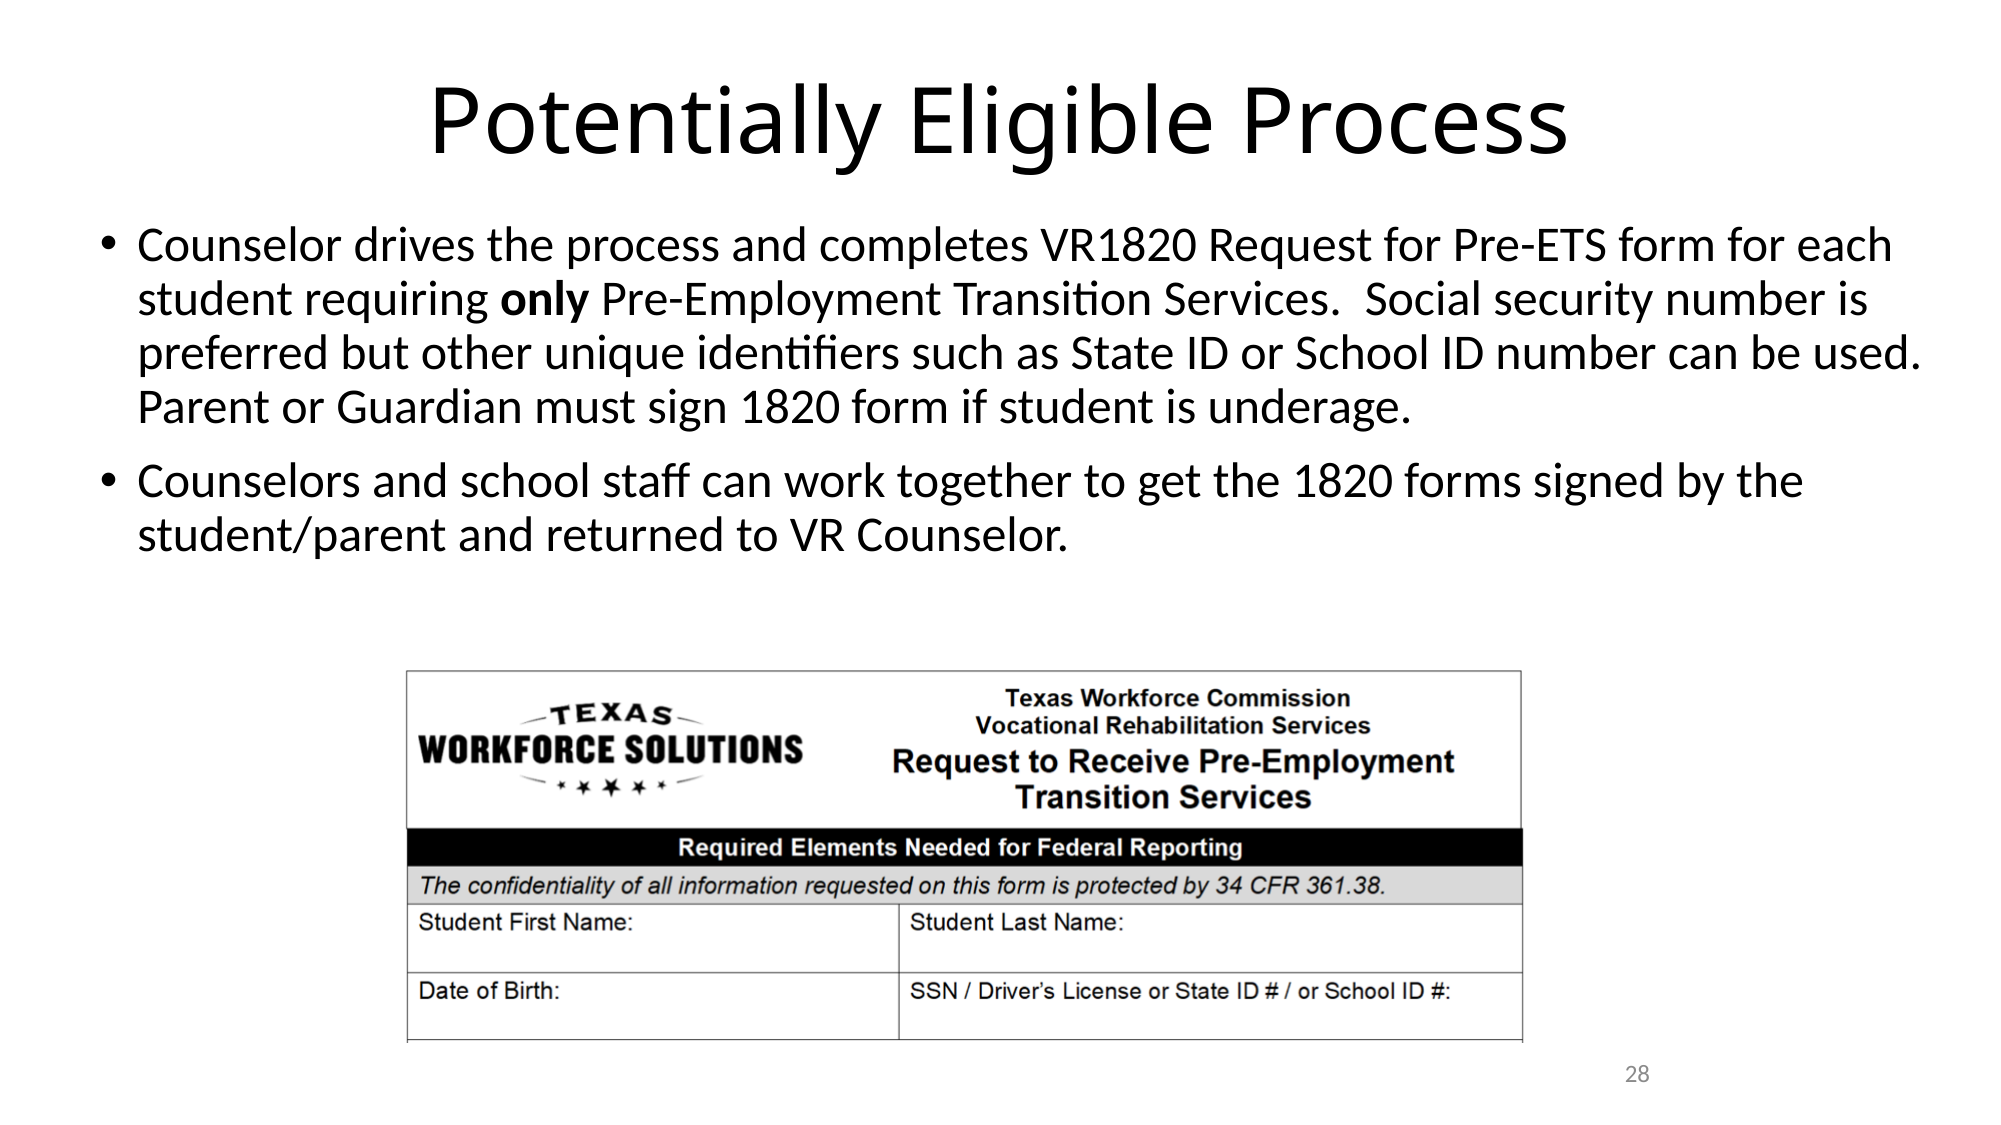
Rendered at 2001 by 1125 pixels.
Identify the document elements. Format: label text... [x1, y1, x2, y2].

slide_number 28 [1412, 1042, 1863, 1103]
list Counselor drives the process and completes VR1820 Request for Pre-ETS form for each student requiring only Pre-Employment Transition Services. Social security number is preferred but other unique identifiers such as State ID or School ID number can be used. Parent or Guardian must sign 1820 form if student is underage. Counselors and school staff can work together to get the 1820 forms signed by the student/parent and returned to VR Counselor. [84, 210, 1970, 698]
title Potentially Eligible Process [137, 15, 1863, 210]
picture [385, 629, 1562, 1043]
